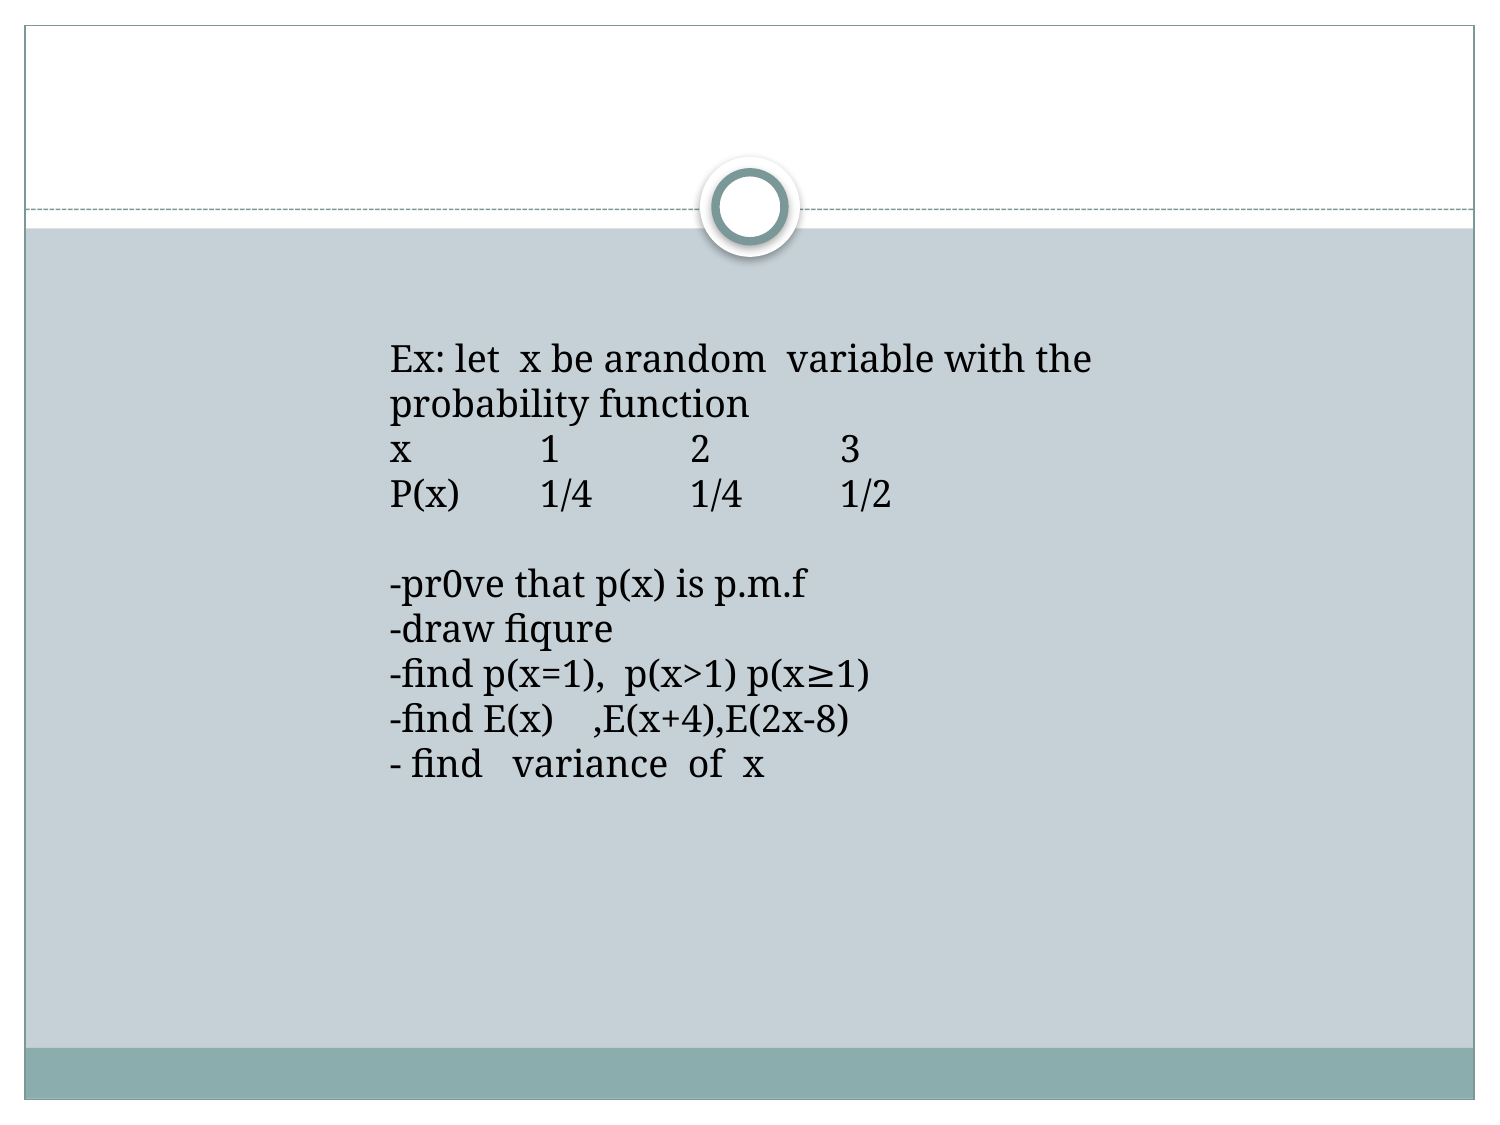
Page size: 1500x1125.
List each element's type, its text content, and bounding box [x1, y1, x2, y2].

text_box Ex: let x be arandom variable with the probability function x 1 2 3 P(x) 1/4 1/4 1/2 -pr0ve that p(x) is p.m.f -draw fiqure -find p(x=1), p(x>1) p(x≥1) -find E(x) ,E(x+4),E(2x-8) - find variance of x [374, 327, 1125, 793]
